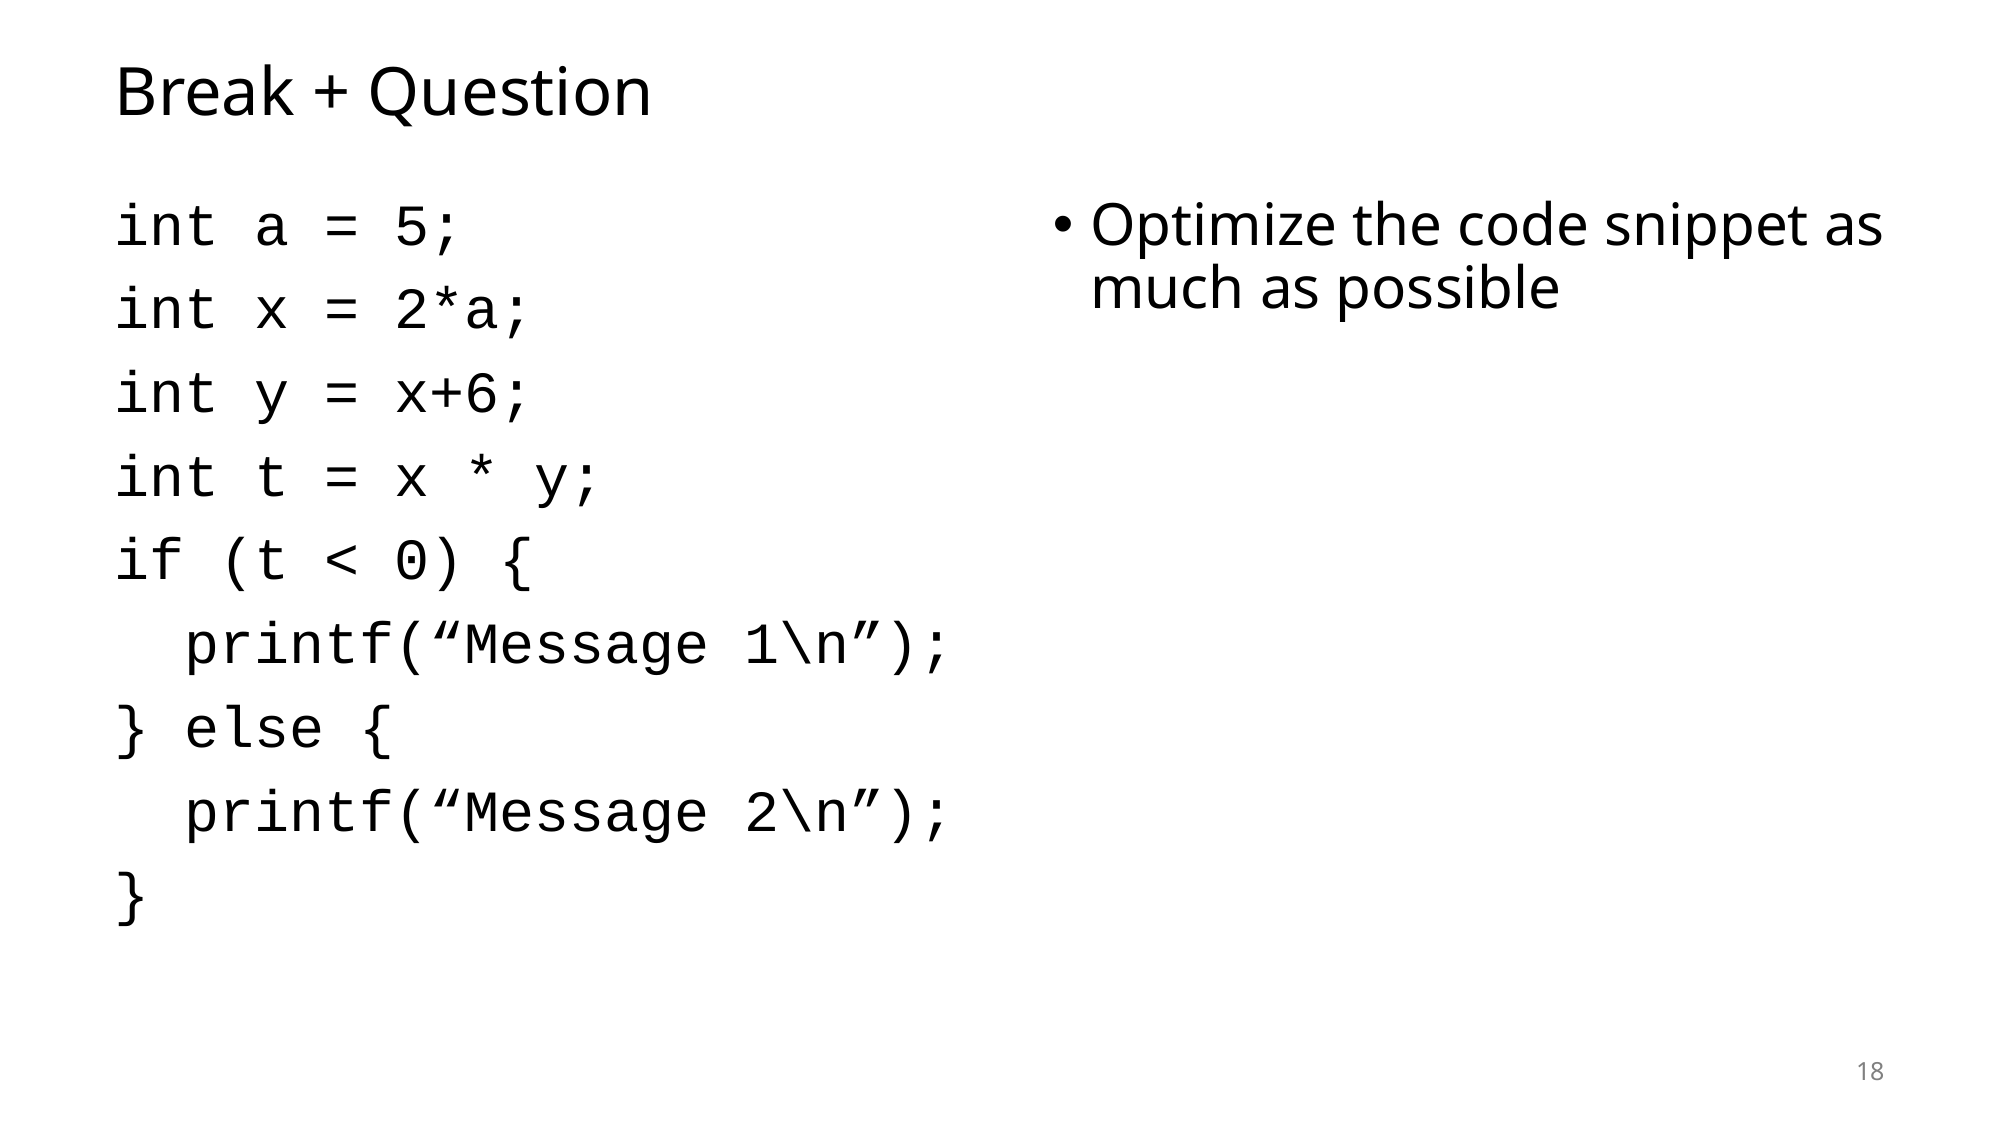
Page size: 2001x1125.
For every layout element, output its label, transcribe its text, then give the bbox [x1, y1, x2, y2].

title Break + Question [99, 37, 1900, 150]
slide_number 18 [1749, 1042, 1900, 1103]
list int a = 5; int x = 2*a; int y = x+6; int t = x * y; if (t < 0) { printf(“Message 1\n”); } else { printf(“Message 2\n”); } [99, 187, 1000, 1013]
list Optimize the code snippet as much as possible [1037, 187, 1901, 1013]
